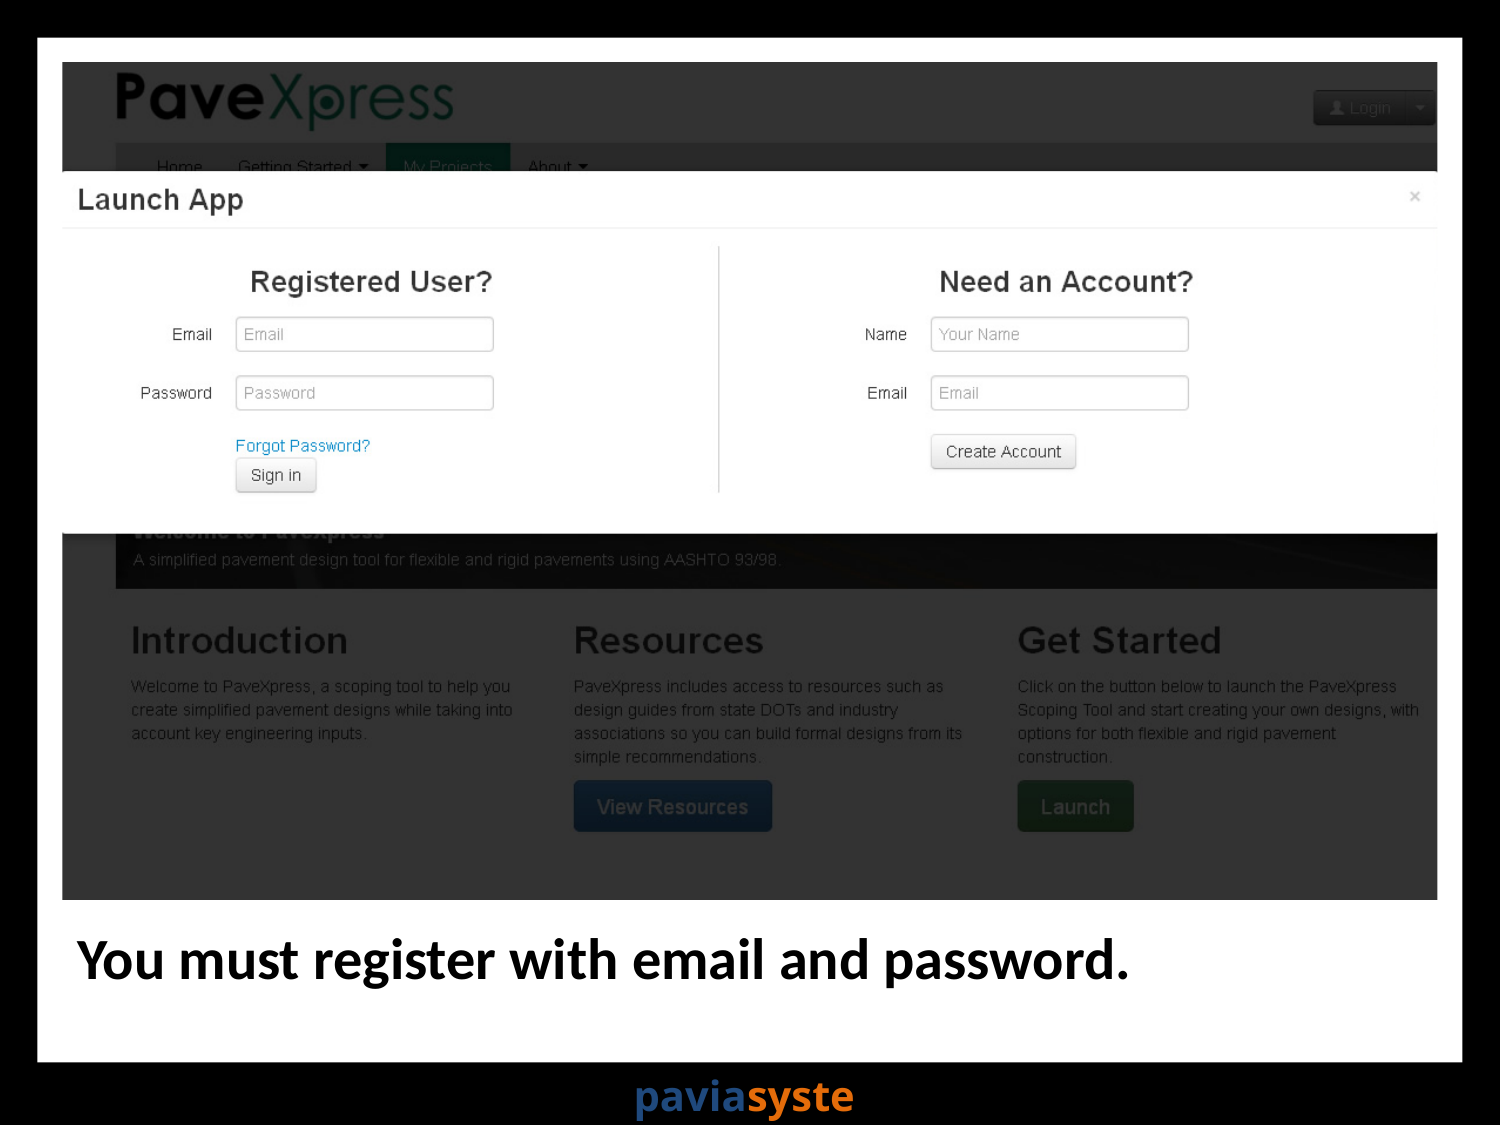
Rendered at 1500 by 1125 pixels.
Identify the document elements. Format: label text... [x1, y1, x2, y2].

picture [62, 62, 1438, 901]
title You must register with email and password. [62, 907, 1438, 999]
